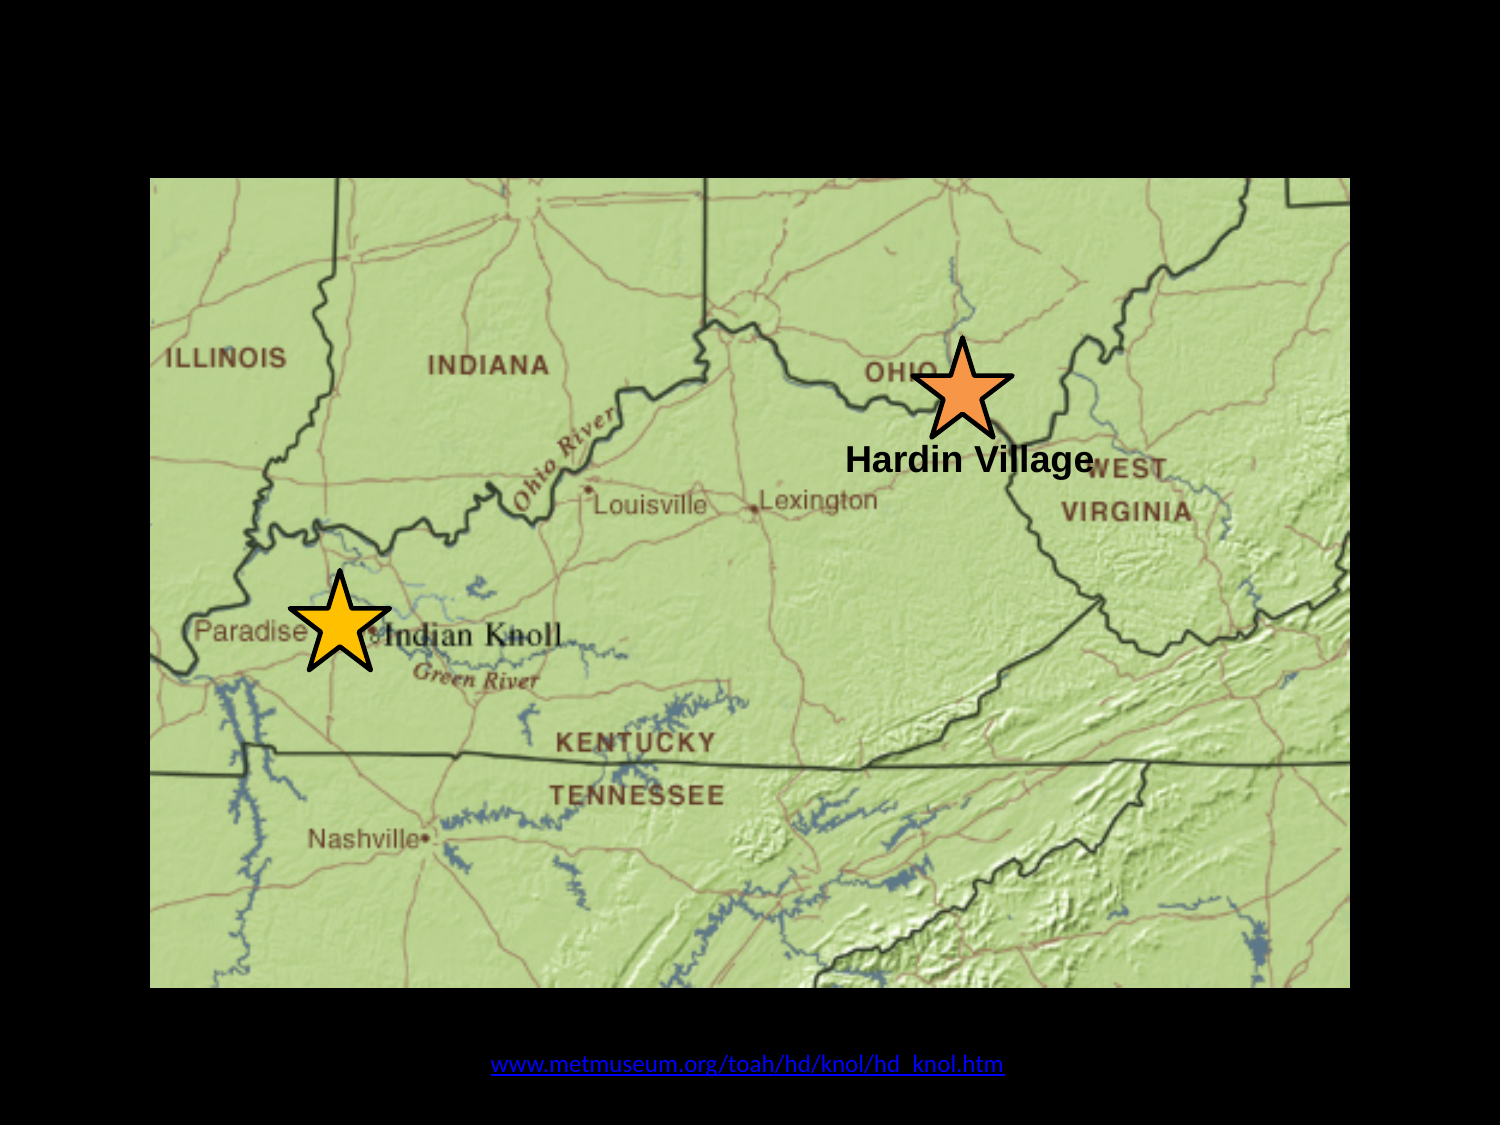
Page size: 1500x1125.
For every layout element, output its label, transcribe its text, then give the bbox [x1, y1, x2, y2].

picture [149, 178, 1351, 988]
text_box www.metmuseum.org/toah/hd/knol/hd_knol.htm [372, 1039, 1123, 1085]
